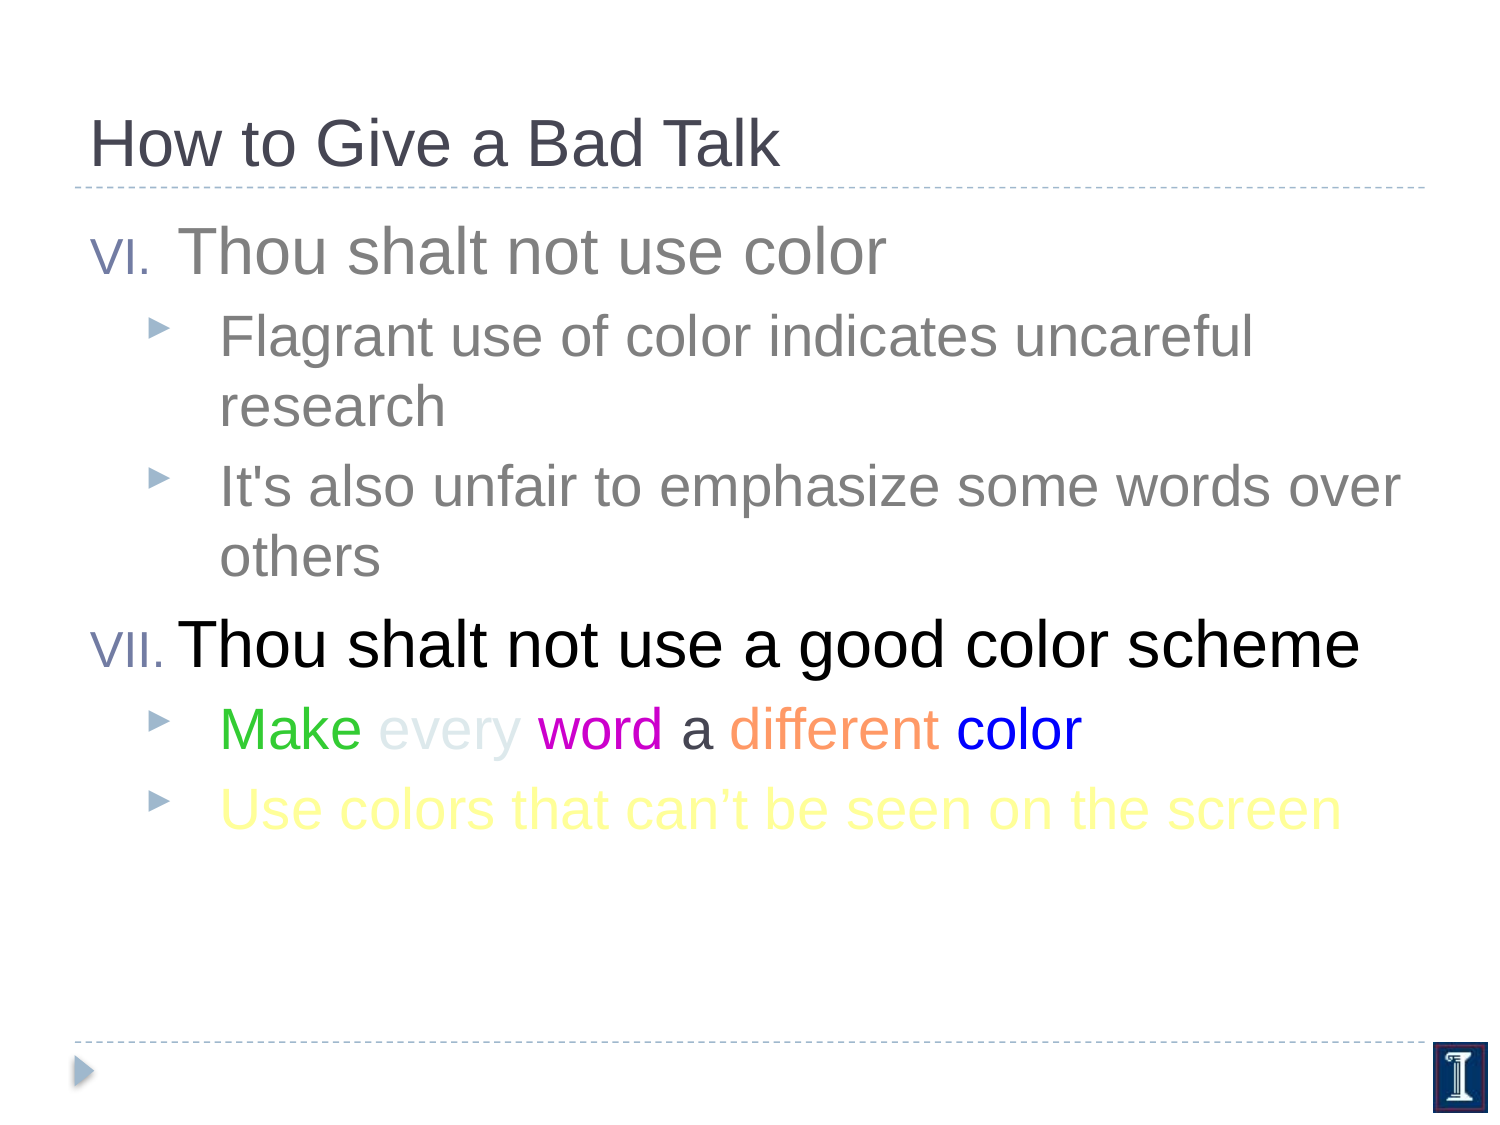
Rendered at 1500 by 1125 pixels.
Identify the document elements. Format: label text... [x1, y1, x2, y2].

picture [1433, 1042, 1488, 1113]
title How to Give a Bad Talk [75, 24, 1425, 188]
list Thou shalt not use color Flagrant use of color indicates uncareful research It's also unfair to emphasize some words over others Thou shalt not use a good color scheme Make every word a different color Use colors that can’t be seen on the screen [75, 200, 1425, 1006]
